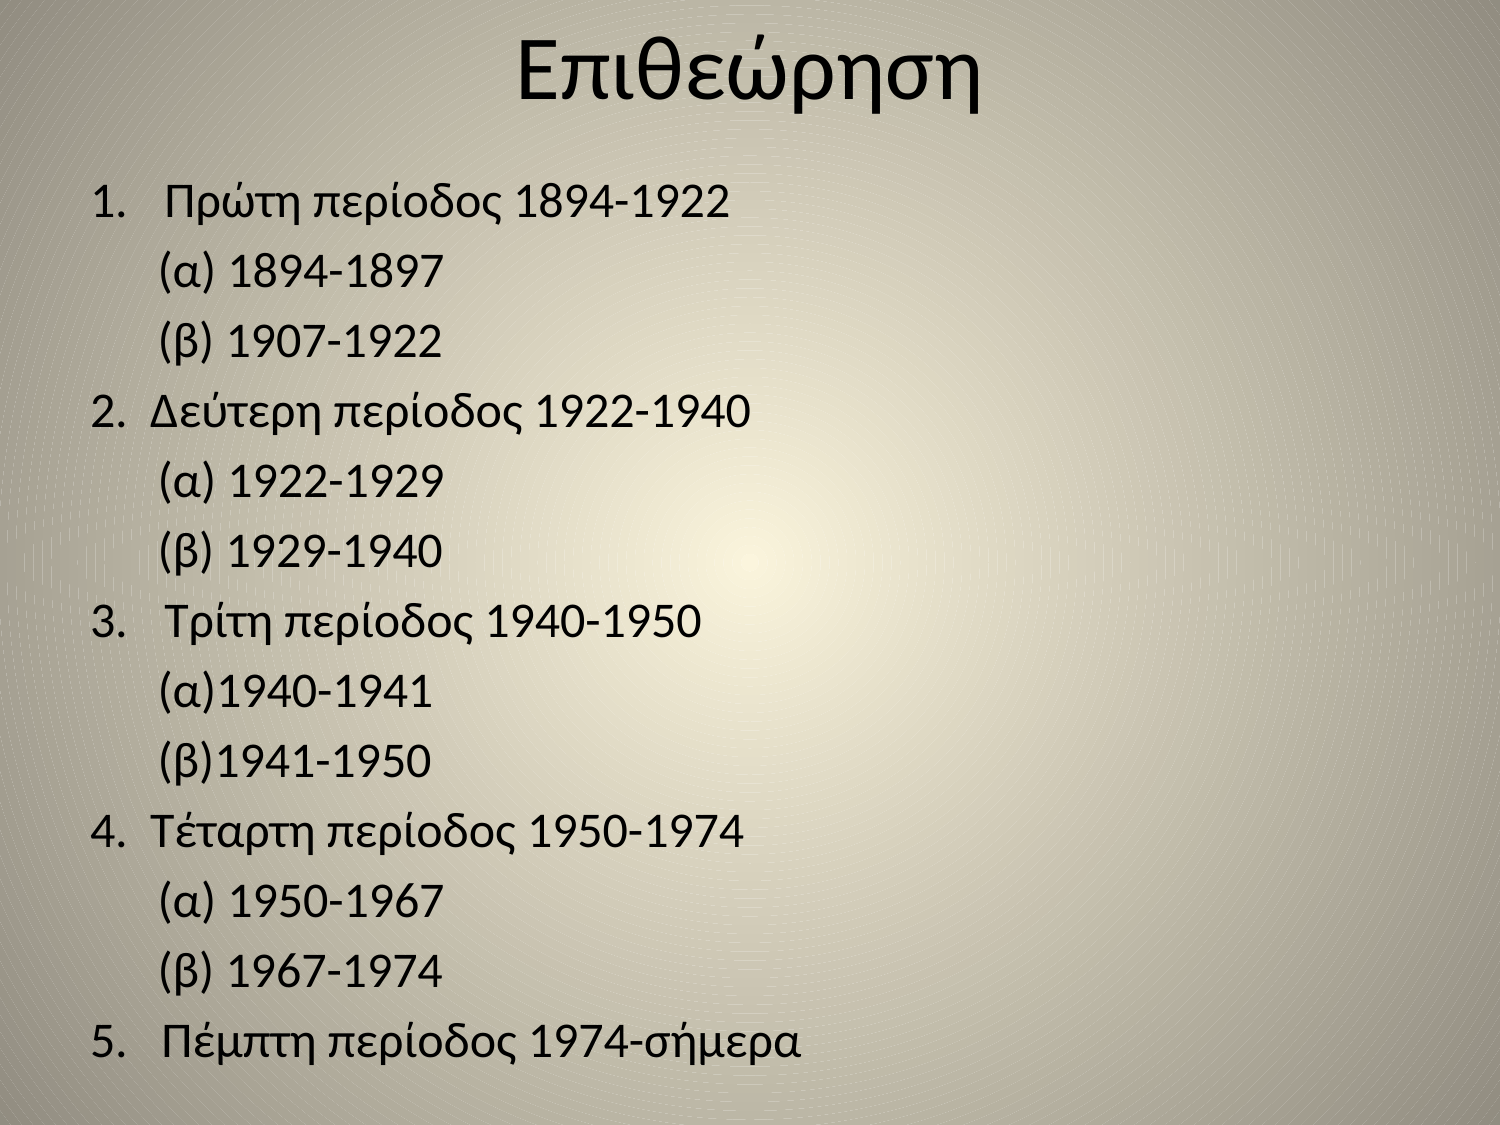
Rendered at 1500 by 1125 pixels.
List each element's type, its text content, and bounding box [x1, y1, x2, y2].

title Επιθεώρηση [75, 0, 1425, 90]
list Πρώτη περίοδος 1894-1922 (α) 1894-1897 (β) 1907-1922 2. Δεύτερη περίοδος 1922-1940 (α) 1922-1929 (β) 1929-1940 Τρίτη περίοδος 1940-1950 (α)1940-1941 (β)1941-1950 4. Τέταρτη περίοδος 1950-1974 (α) 1950-1967 (β) 1967-1974 5. Πέμπτη περίοδος 1974-σήμερα [75, 90, 1425, 1083]
